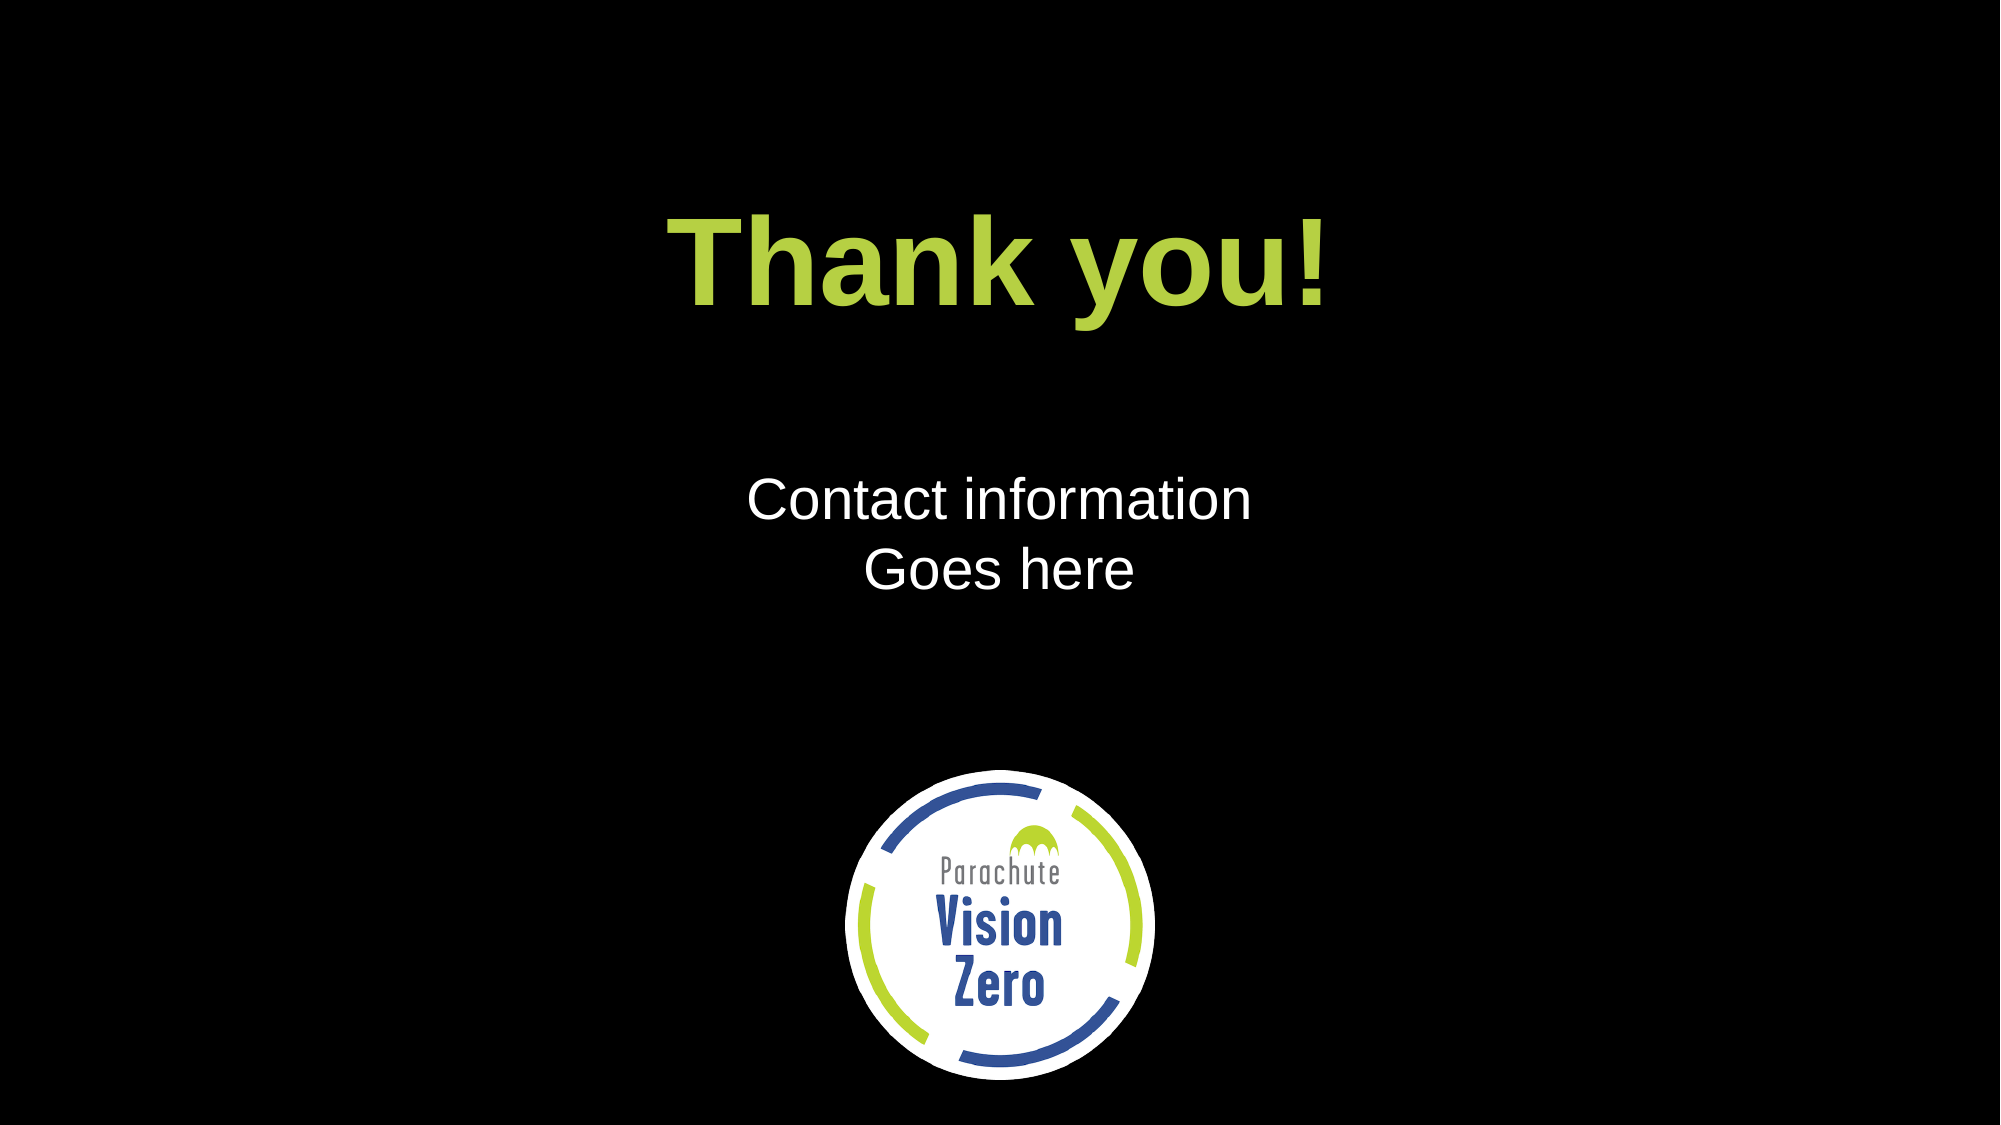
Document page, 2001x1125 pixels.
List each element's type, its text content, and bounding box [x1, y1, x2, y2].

picture [845, 770, 1155, 1080]
text_box Contact information Goes here [424, 453, 1576, 609]
title Thank you! [137, 156, 1863, 374]
